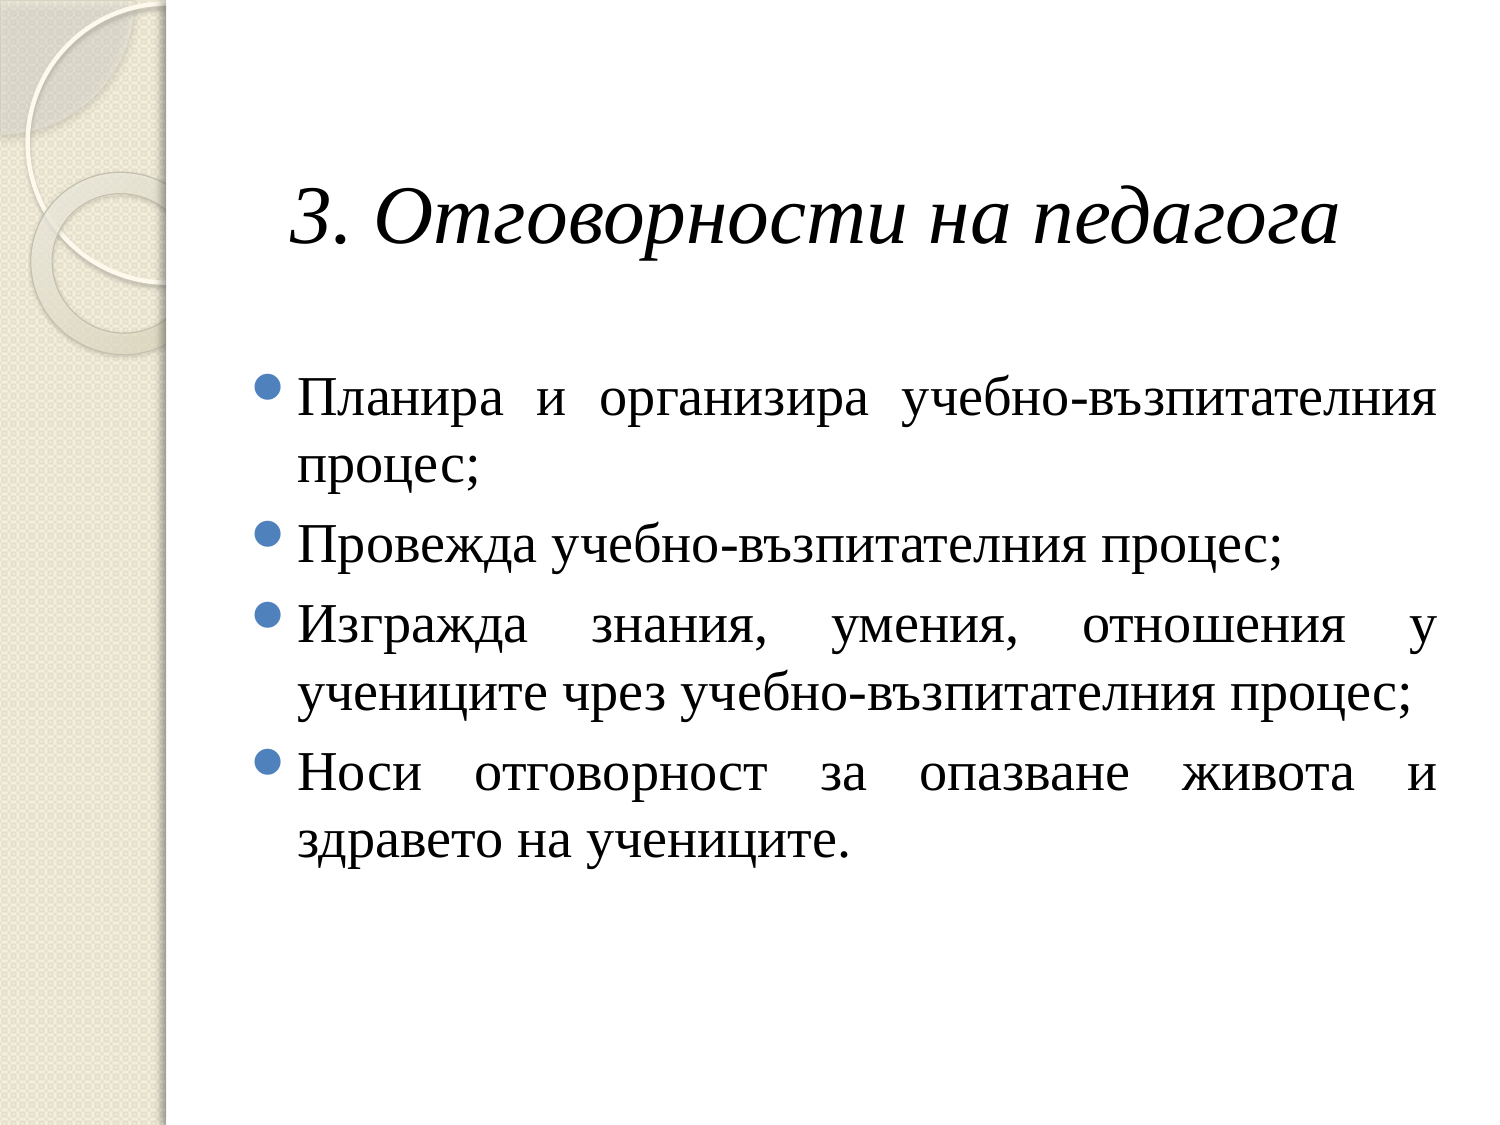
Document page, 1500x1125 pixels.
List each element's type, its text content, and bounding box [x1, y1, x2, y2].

title 3. Отговорности на педагога [234, 140, 1465, 280]
list Планира и организира учебно-възпитателния процес; Провежда учебно-възпитателния процес; Изгражда знания, умения, отношения у учениците чрез учебно-възпитателния процес; Носи отговорност за опазване живота и здравето на учениците. [222, 351, 1453, 914]
